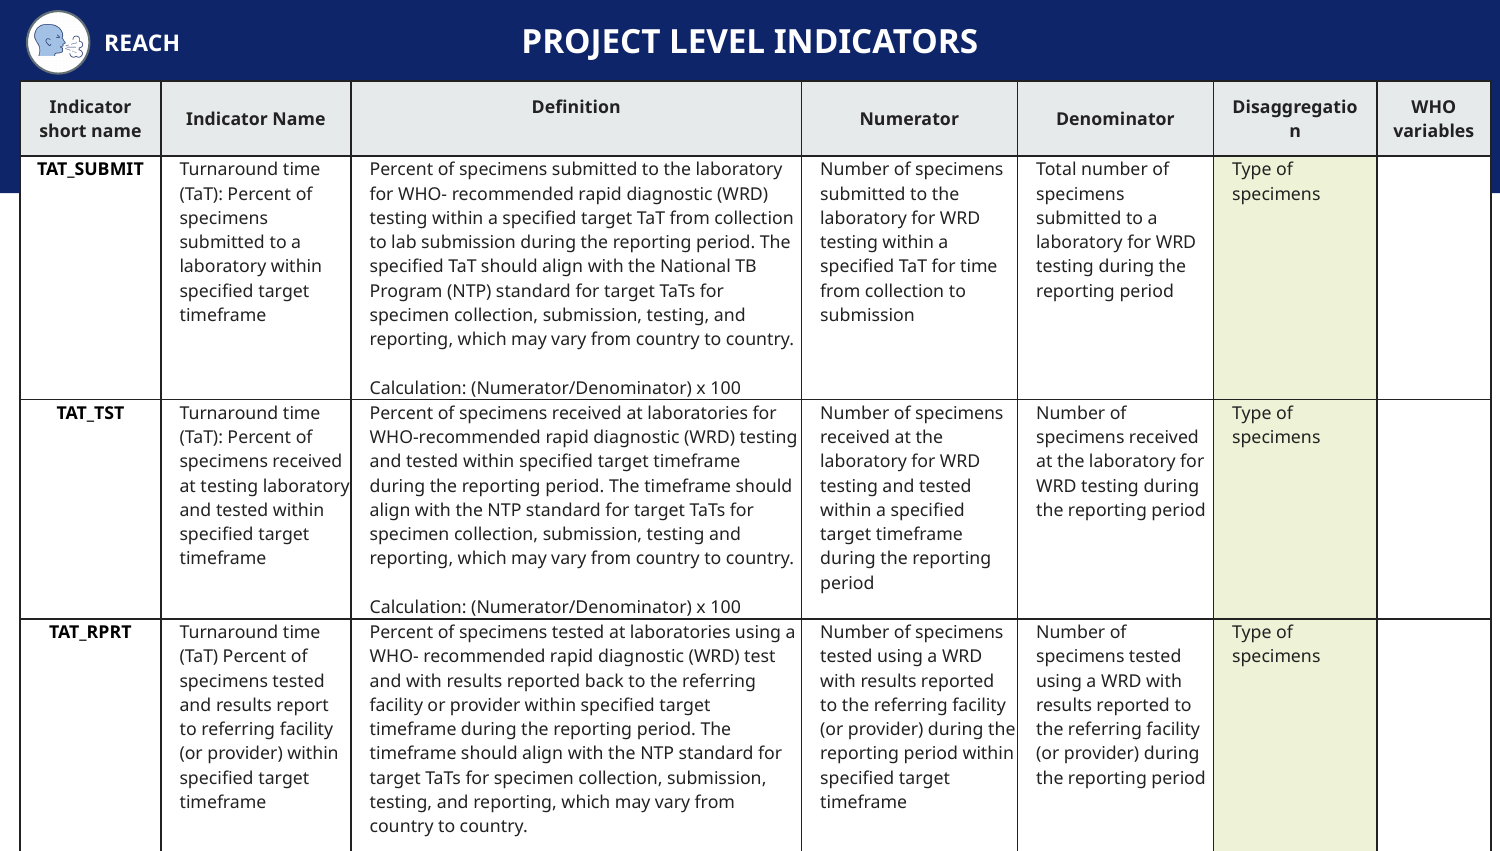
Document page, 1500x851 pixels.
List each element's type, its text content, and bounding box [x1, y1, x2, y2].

table_cell Turnaround time (TaT) Percent of specimens tested and results report to referring facility (or provider) within specified target timeframe [162, 620, 350, 851]
table_cell Percent of specimens tested at laboratories using a WHO- recommended rapid diagnostic (WRD) test and with results reported back to the referring facility or provider within specified target timeframe during the reporting period. The timeframe should align with the NTP standard for target TaTs for specimen collection, submission, testing, and reporting, which may vary from country to country. Calculation: (Numerator/Denominator) x 100 [352, 620, 801, 851]
table_cell TAT_RPRT [21, 620, 160, 851]
table_header Disaggregation [1214, 82, 1376, 155]
table_cell Turnaround time (TaT): Percent of specimens submitted to a laboratory within specified target timeframe [162, 157, 350, 399]
table_cell TAT_TST [21, 400, 160, 618]
table_cell Type of specimens [1214, 400, 1376, 618]
table_cell Number of specimens received at the laboratory for WRD testing during the reporting period [1018, 400, 1213, 618]
table_cell Percent of specimens received at laboratories for WHO-recommended rapid diagnostic (WRD) testing and tested within specified target timeframe during the reporting period. The timeframe should align with the NTP standard for target TaTs for specimen collection, submission, testing and reporting, which may vary from country to country. Calculation: (Numerator/Denominator) x 100 [352, 400, 801, 618]
table_header Denominator [1018, 82, 1213, 155]
table_cell Percent of specimens submitted to the laboratory for WHO- recommended rapid diagnostic (WRD) testing within a specified target TaT from collection to lab submission during the reporting period. The specified TaT should align with the National TB Program (NTP) standard for target TaTs for specimen collection, submission, testing, and reporting, which may vary from country to country. Calculation: (Numerator/Denominator) x 100 [352, 157, 801, 399]
table_cell Number of specimens tested using a WRD with results reported to the referring facility (or provider) during the reporting period within specified target timeframe [802, 620, 1017, 851]
table_cell Number of specimens tested using a WRD with results reported to the referring facility (or provider) during the reporting period [1018, 620, 1213, 851]
table_cell Type of specimens [1214, 620, 1376, 851]
table_cell [1378, 620, 1490, 851]
table_cell [1378, 157, 1490, 399]
table_cell [1378, 400, 1490, 618]
table_cell Number of specimens received at the laboratory for WRD testing and tested within a specified target timeframe during the reporting period [802, 400, 1017, 618]
table_header Definition [352, 82, 801, 155]
table_header Numerator [802, 82, 1017, 155]
table_cell Type of specimens [1214, 157, 1376, 399]
table_cell Total number of specimens submitted to a laboratory for WRD testing during the reporting period [1018, 157, 1213, 399]
table_header WHO variables [1378, 82, 1490, 155]
table_cell Turnaround time (TaT): Percent of specimens received at testing laboratory and tested within specified target timeframe [162, 400, 350, 618]
table_header Indicator Name [162, 82, 350, 155]
table_cell Number of specimens submitted to the laboratory for WRD testing within a specified TaT for time from collection to submission [802, 157, 1017, 399]
table_header Indicator short name [21, 82, 160, 155]
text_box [26, 10, 239, 74]
table_cell TAT_SUBMIT [21, 157, 160, 399]
